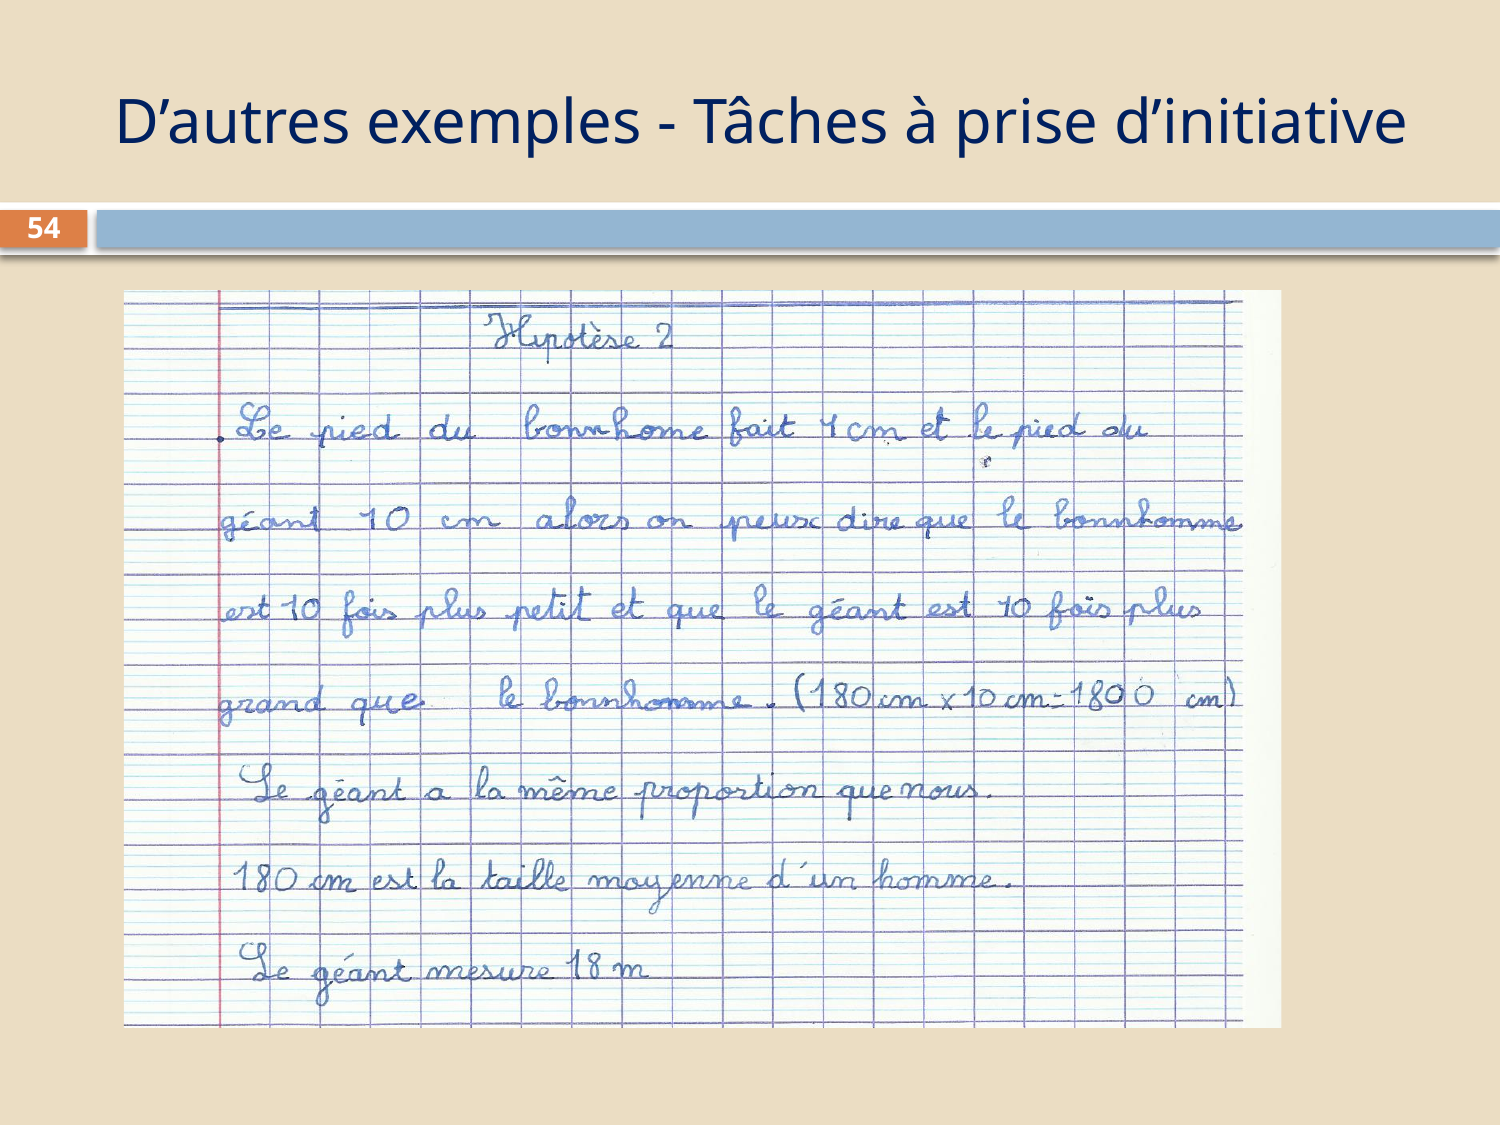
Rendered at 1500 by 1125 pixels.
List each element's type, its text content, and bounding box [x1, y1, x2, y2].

picture [123, 290, 1282, 1028]
title D’autres exemples - Tâches à prise d’initiative [99, 37, 1438, 200]
slide_number 54 [0, 208, 88, 249]
